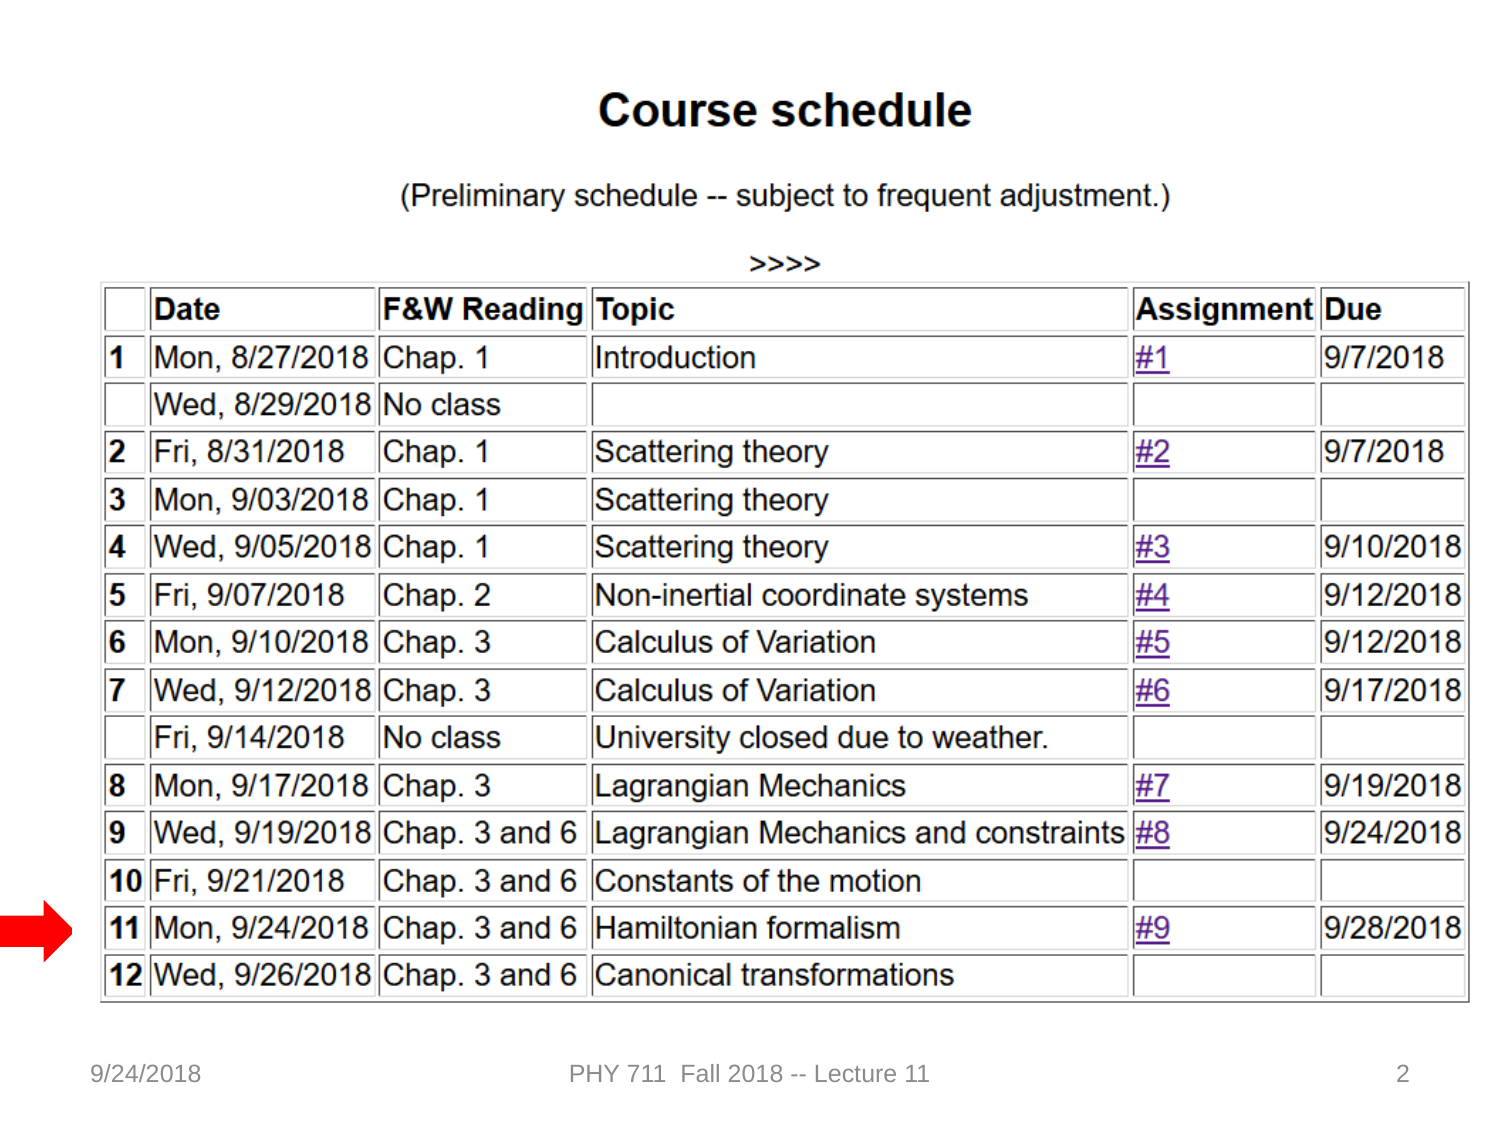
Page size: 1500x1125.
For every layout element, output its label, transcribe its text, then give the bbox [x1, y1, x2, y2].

footer PHY 711 Fall 2018 -- Lecture 11 [512, 1042, 988, 1103]
slide_number 2 [1074, 1042, 1425, 1103]
text_box [0, 898, 66, 965]
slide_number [75, 1042, 425, 1103]
picture [71, 74, 1495, 1020]
